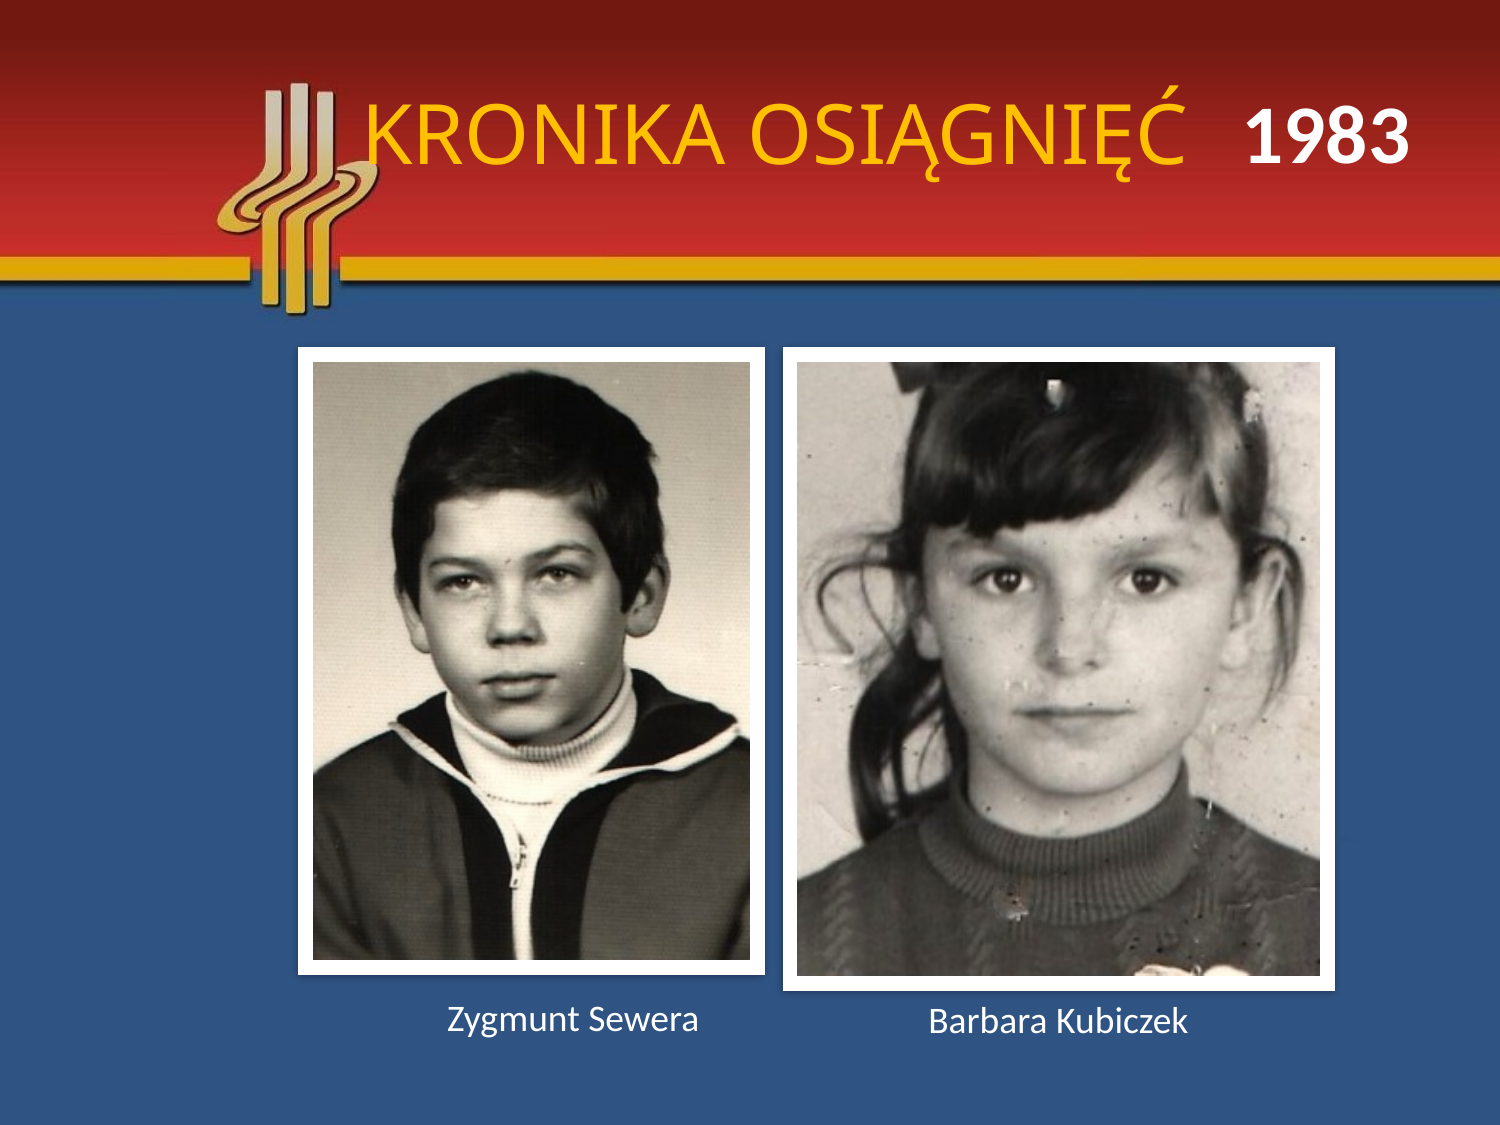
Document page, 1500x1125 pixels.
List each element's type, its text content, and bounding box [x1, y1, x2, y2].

title KRONIKA OSIĄGNIĘĆ [242, 66, 1309, 198]
text_box Barbara Kubiczek [913, 988, 1204, 1049]
text_box [1204, 408, 1439, 1047]
list [407, 338, 1194, 408]
text_box Zygmunt Sewera [432, 986, 715, 1047]
text_box 1983 [1226, 72, 1439, 188]
text_box [88, 408, 913, 1047]
picture [0, 0, 1500, 1125]
